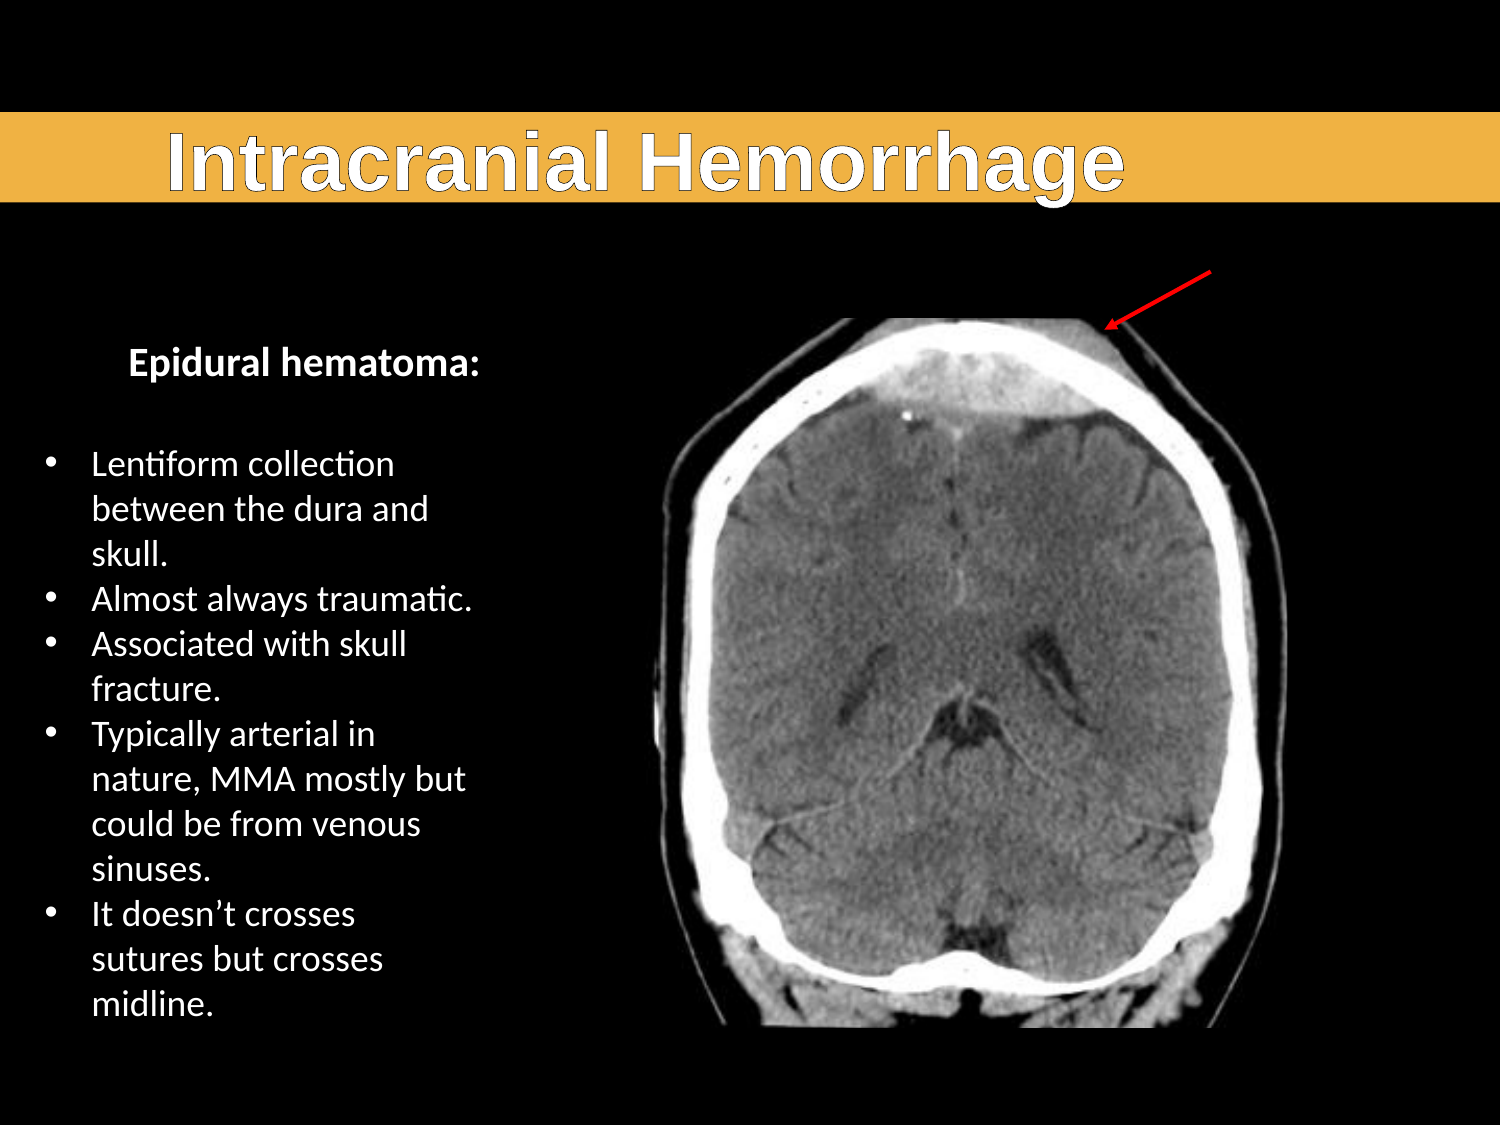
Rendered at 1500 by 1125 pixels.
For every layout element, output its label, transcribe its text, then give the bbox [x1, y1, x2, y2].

text_box Intracranial Hemorrhage [0, 112, 1500, 203]
picture [643, 318, 1288, 1028]
text_box Epidural hematoma: [113, 327, 496, 392]
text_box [1104, 271, 1211, 330]
text_box Lentiform collection between the dura and skull. Almost always traumatic. Associated with skull fracture. Typically arterial in nature, MMA mostly but could be from venous sinuses. It doesn’t crosses sutures but crosses midline. [29, 431, 491, 1032]
